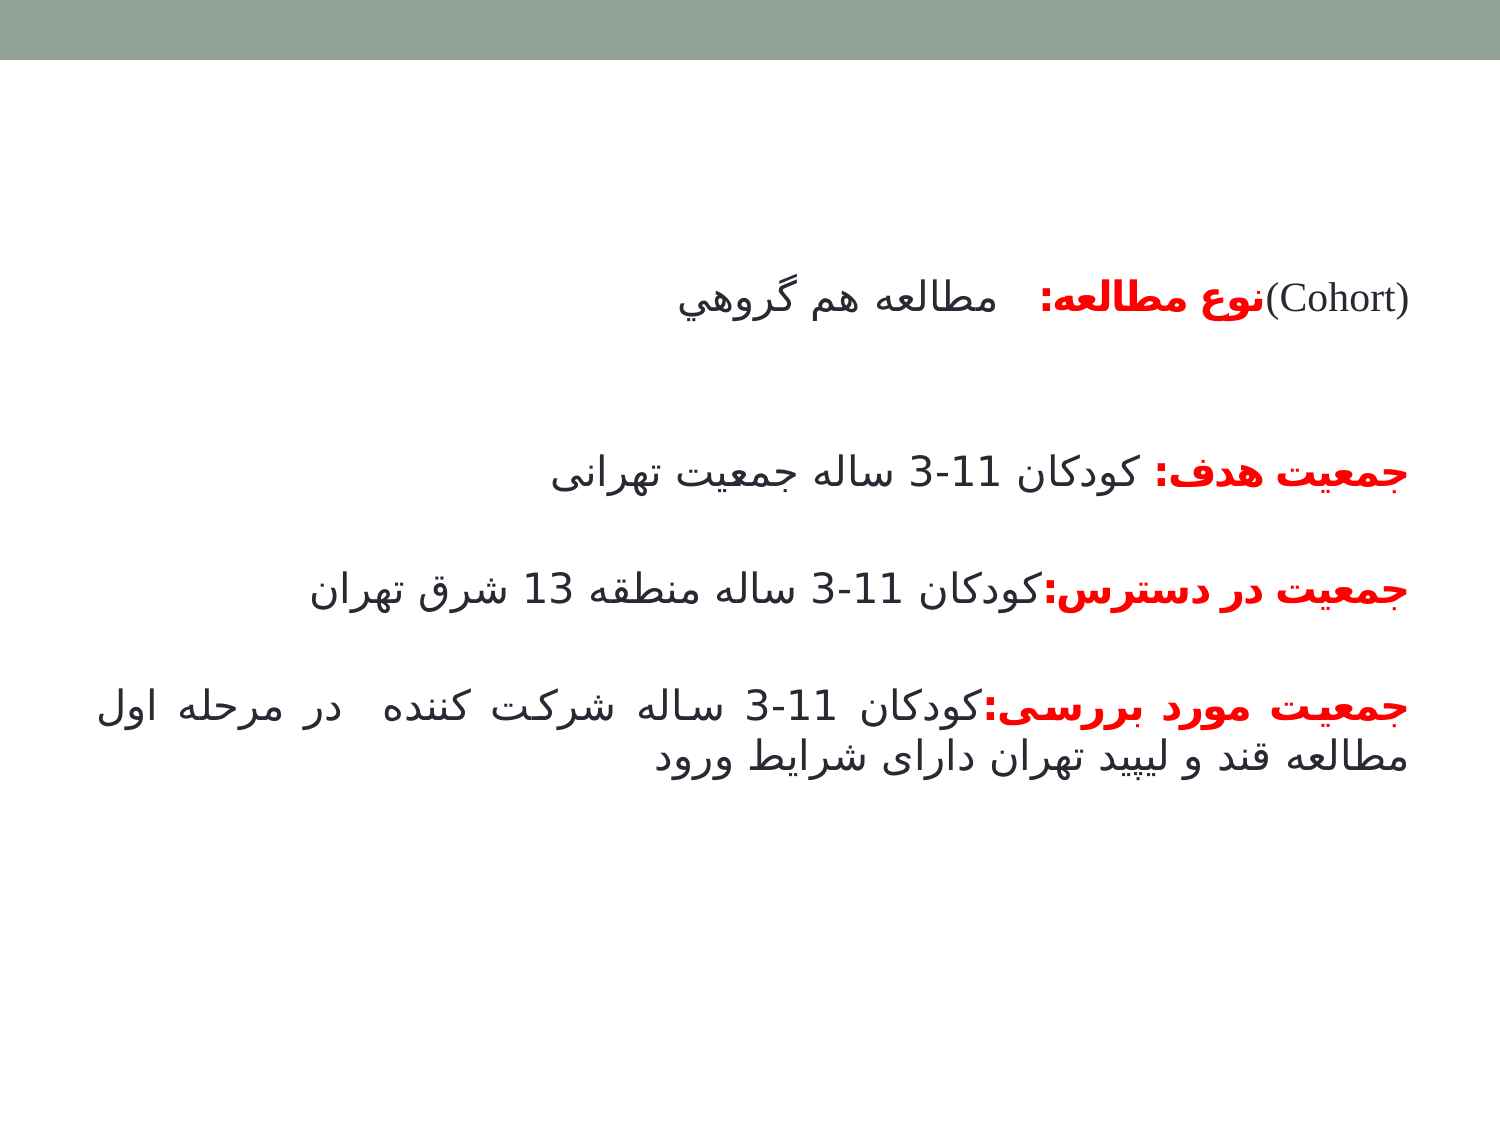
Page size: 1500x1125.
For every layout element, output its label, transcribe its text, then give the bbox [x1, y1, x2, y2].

list نوع مطالعه: مطالعه هم گروهي(Cohort) جمعيت هدف: کودکان 11-3 ساله جمعیت تهرانی جمعيت در دسترس:کودکان 11-3 ساله منطقه 13 شرق تهران جمعيت مورد بررسی:کودکان 11-3 ساله شرکت کننده در مرحله اول مطالعه قند و لیپید تهران دارای شرایط ورود [75, 262, 1425, 1063]
